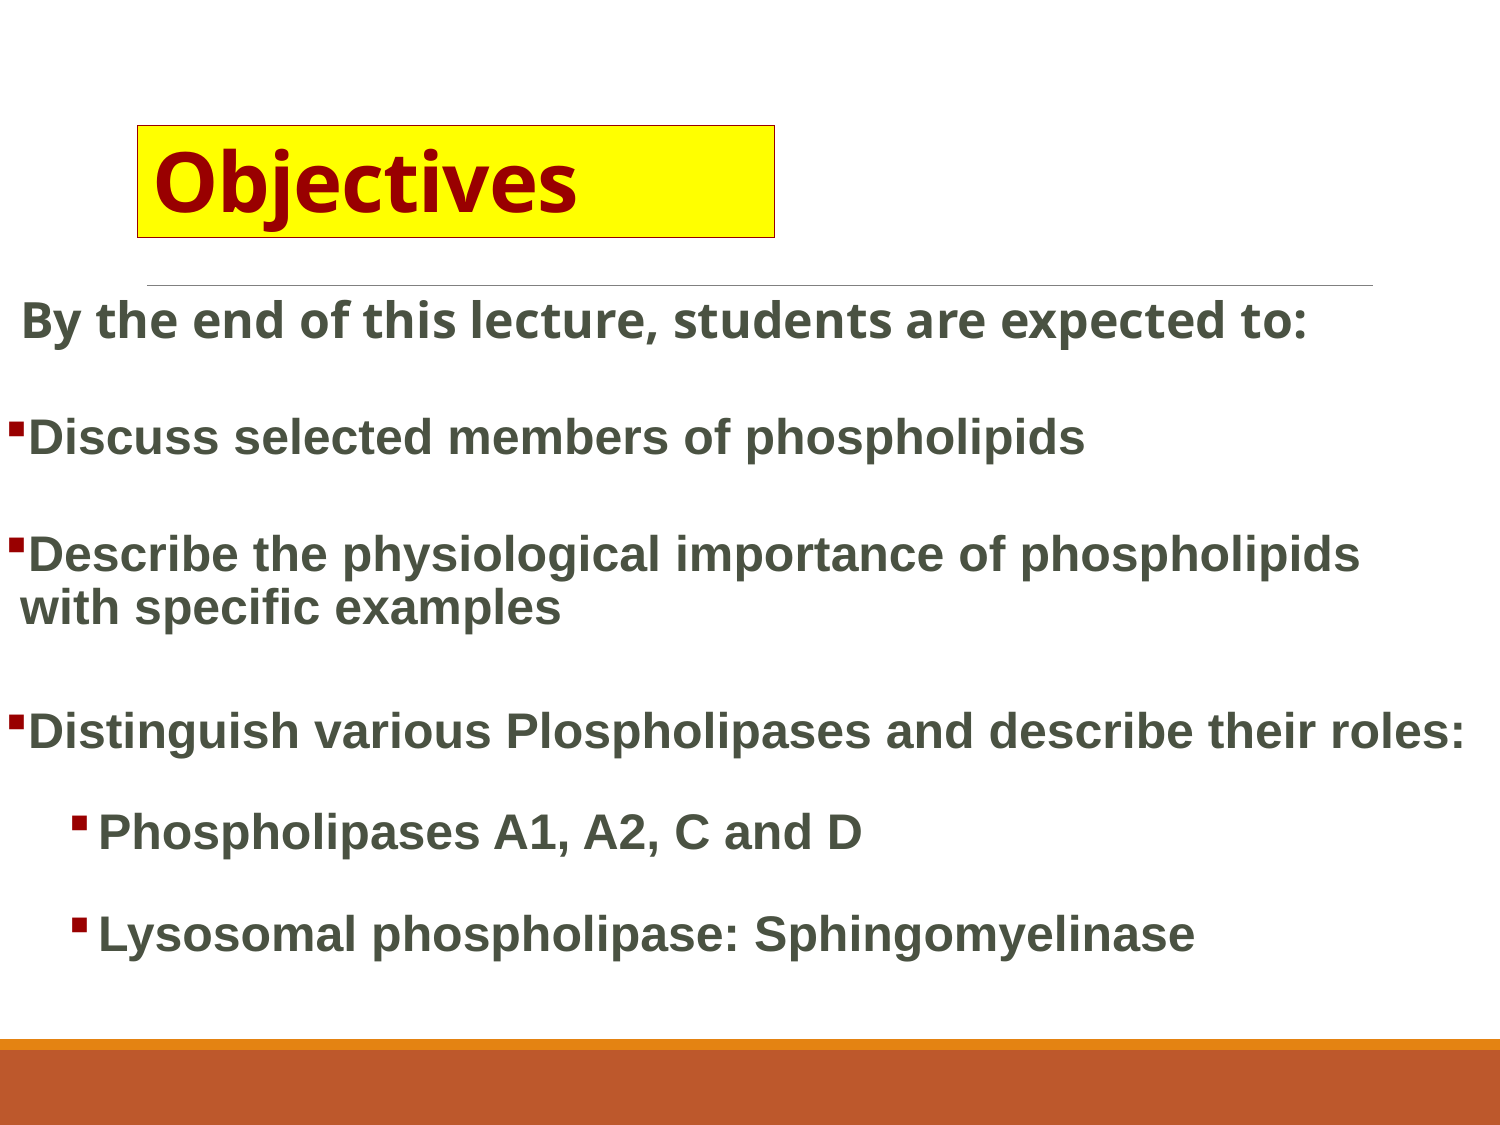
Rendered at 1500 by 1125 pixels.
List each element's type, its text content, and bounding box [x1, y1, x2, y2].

title Objectives [137, 125, 775, 238]
list By the end of this lecture, students are expected to: Discuss selected members of phospholipids Describe the physiological importance of phospholipids with specific examples Distinguish various Plospholipases and describe their roles: Phospholipases A1, A2, C and D Lysosomal phospholipase: Sphingomyelinase [5, 287, 1468, 988]
